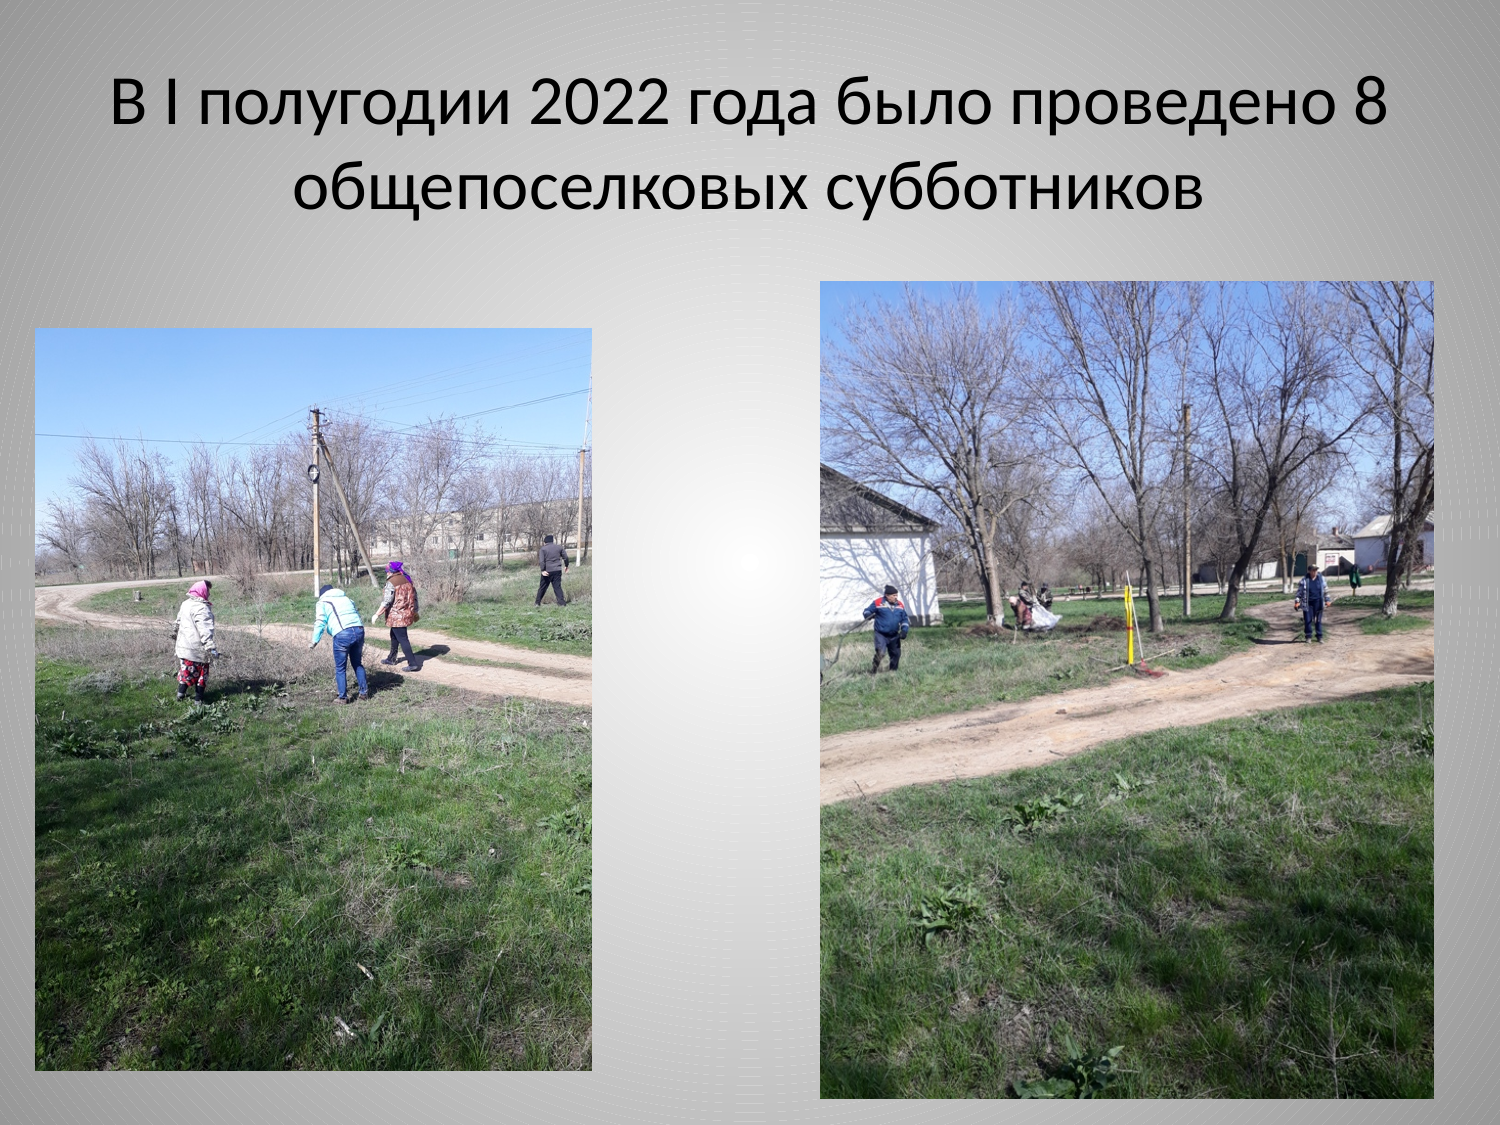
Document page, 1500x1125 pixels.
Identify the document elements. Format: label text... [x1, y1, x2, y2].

title В I полугодии 2022 года было проведено 8 общепоселковых субботников [75, 45, 1425, 233]
picture [820, 280, 1434, 1100]
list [34, 327, 593, 1071]
